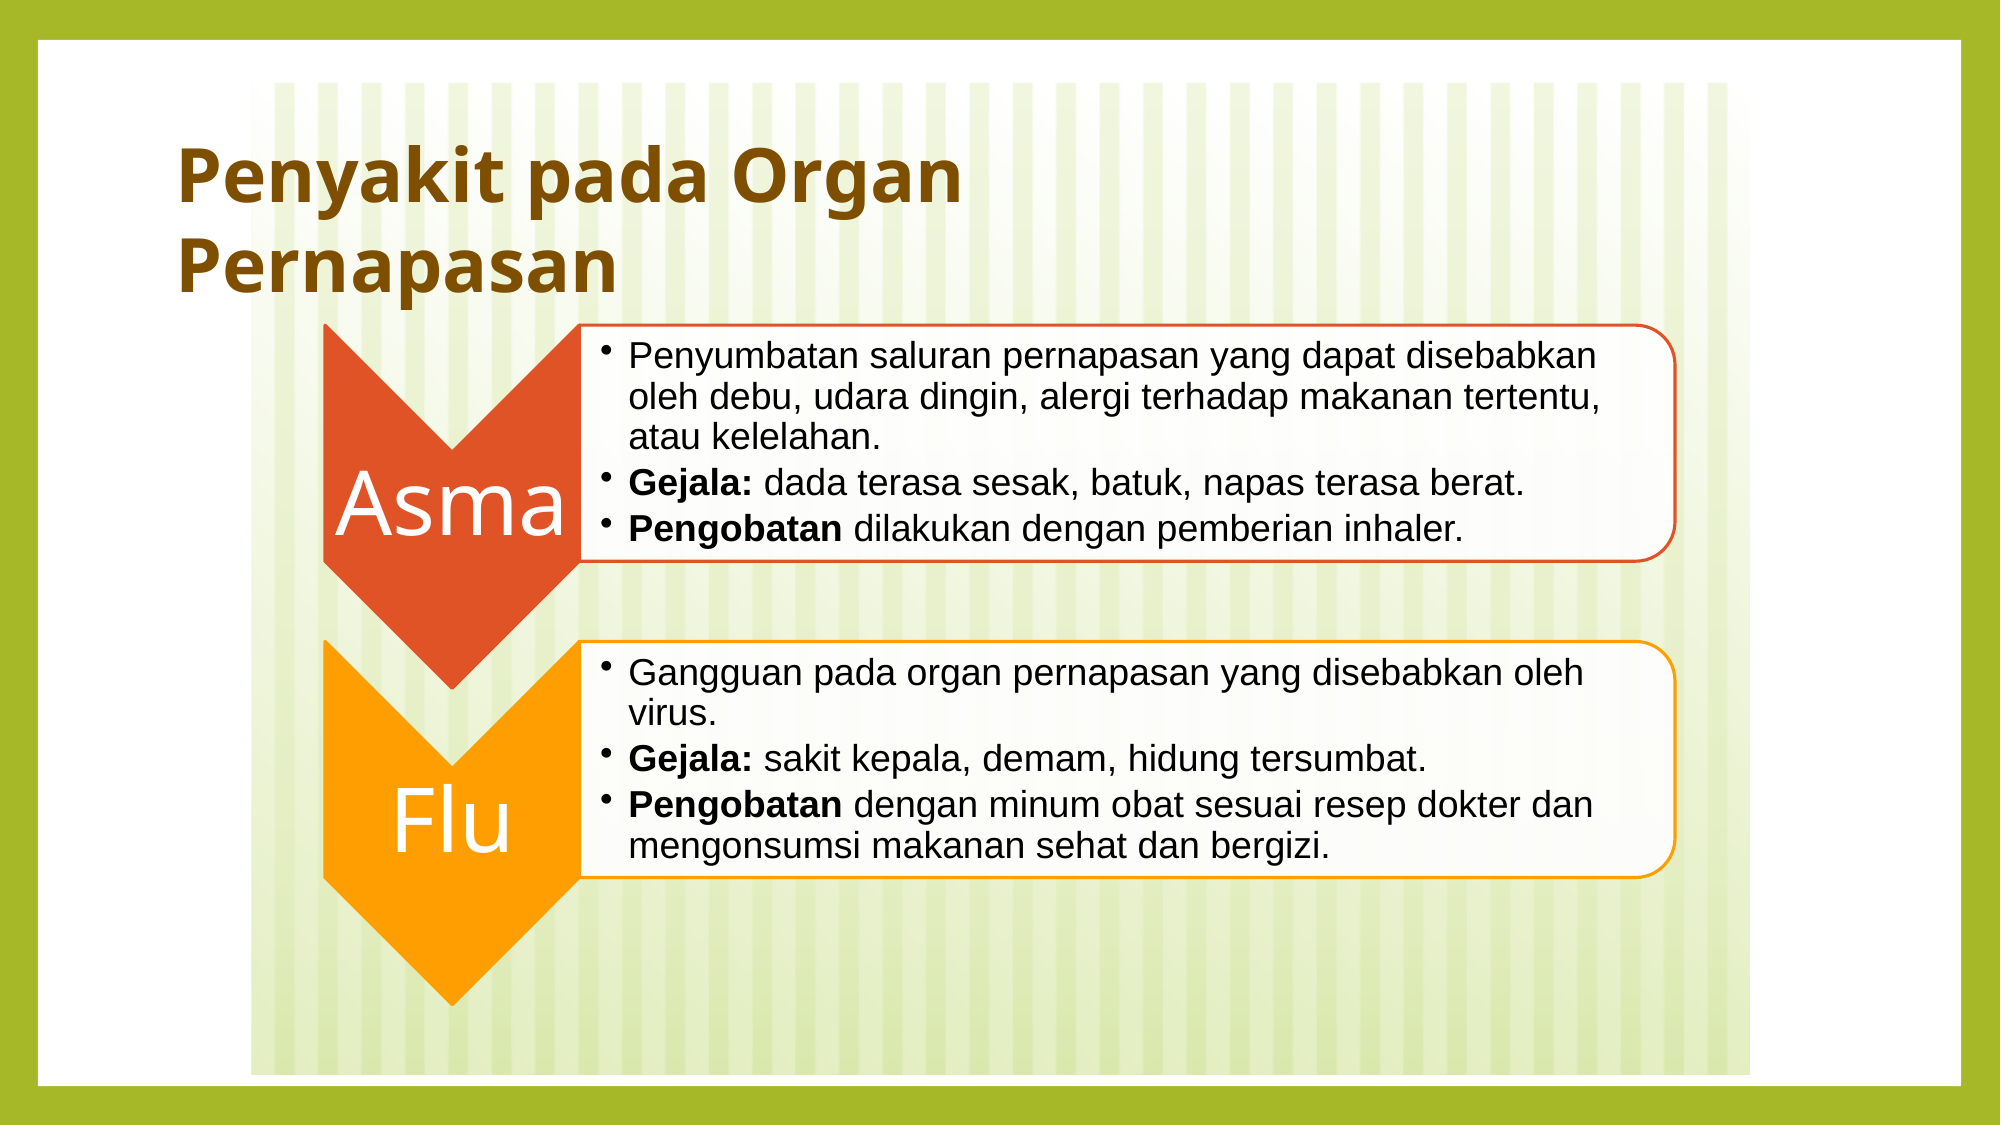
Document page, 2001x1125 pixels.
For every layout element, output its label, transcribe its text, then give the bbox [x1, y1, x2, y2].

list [324, 324, 1676, 1006]
text_box Penyakit pada Organ Pernapasan [160, 120, 244, 315]
picture [249, 81, 1751, 1076]
